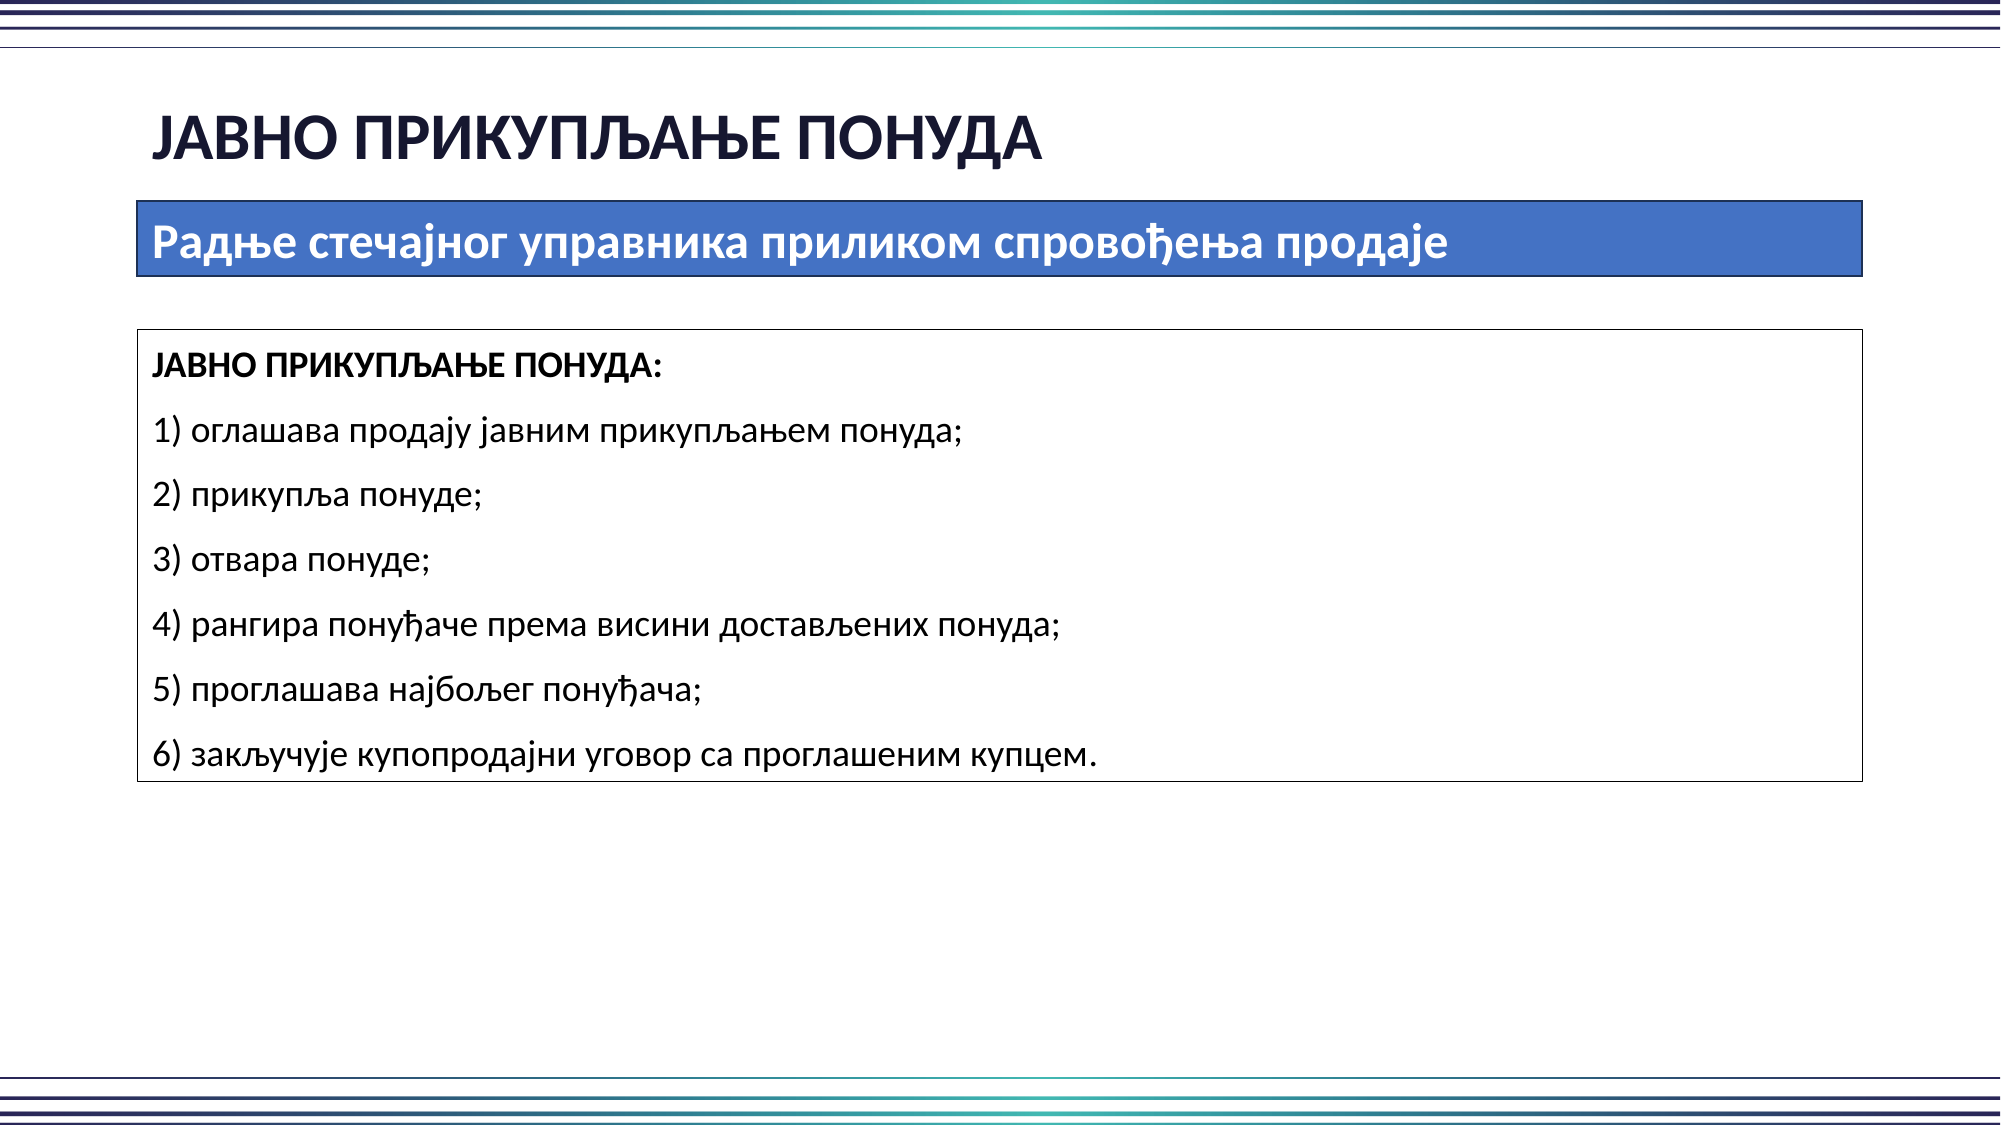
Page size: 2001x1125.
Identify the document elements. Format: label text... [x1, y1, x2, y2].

text_box Радње стечајног управника приликом спровођења продаје [136, 200, 1863, 277]
picture [0, 1077, 2001, 1125]
list ЈАВНО ПРИКУПЉАЊЕ ПОНУДА [137, 93, 1863, 182]
text_box ЈАВНО ПРИКУПЉАЊЕ ПОНУДА: 1) оглашава продају јавним прикупљањем понуда; 2) прикупља понуде; 3) отвара понуде; 4) рангира понуђаче према висини достављених понуда; 5) проглашава најбољег понуђача; 6) закључује купопродајни уговор са проглашеним купцем. [137, 329, 1863, 781]
picture [0, 0, 2001, 48]
